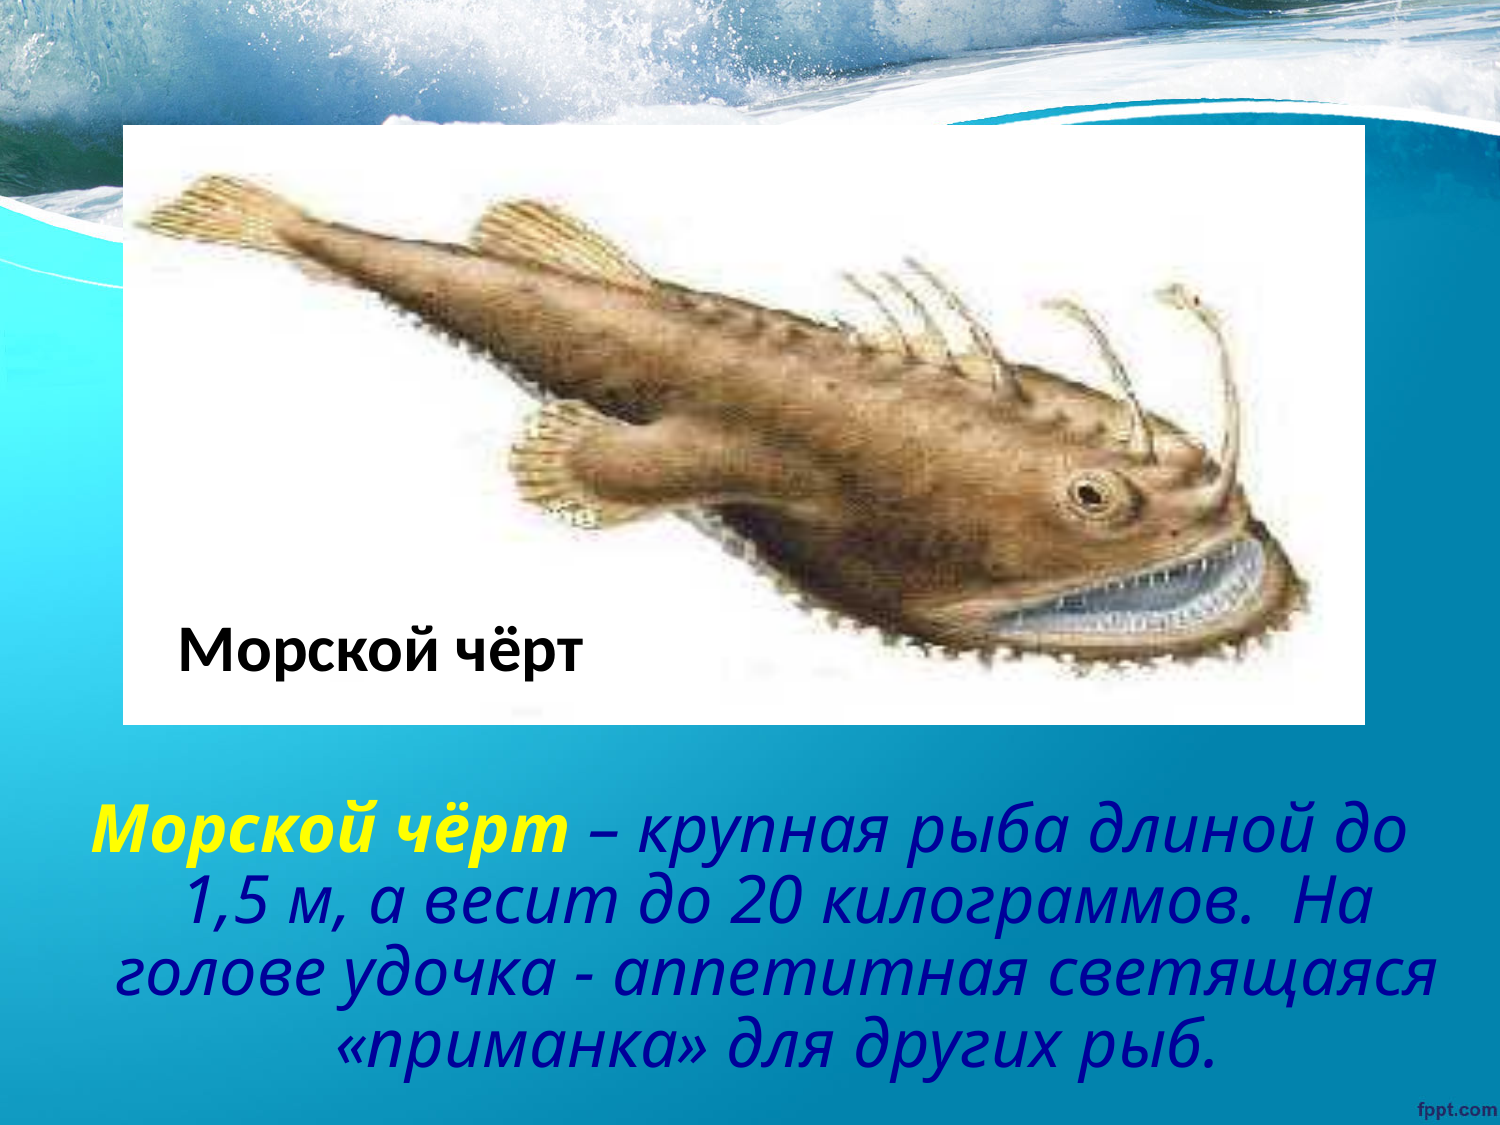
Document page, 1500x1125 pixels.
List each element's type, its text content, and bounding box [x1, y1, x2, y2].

picture [1438, 1106, 1445, 1118]
picture [0, 0, 1500, 1125]
list Морской чёрт – крупная рыба длиной до 1,5 м, а весит до 20 килограммов. На голове удочка - аппетитная светящаяся «приманка» для других рыб. [40, 786, 1460, 1083]
picture [1460, 1107, 1465, 1115]
picture [1419, 1103, 1423, 1116]
